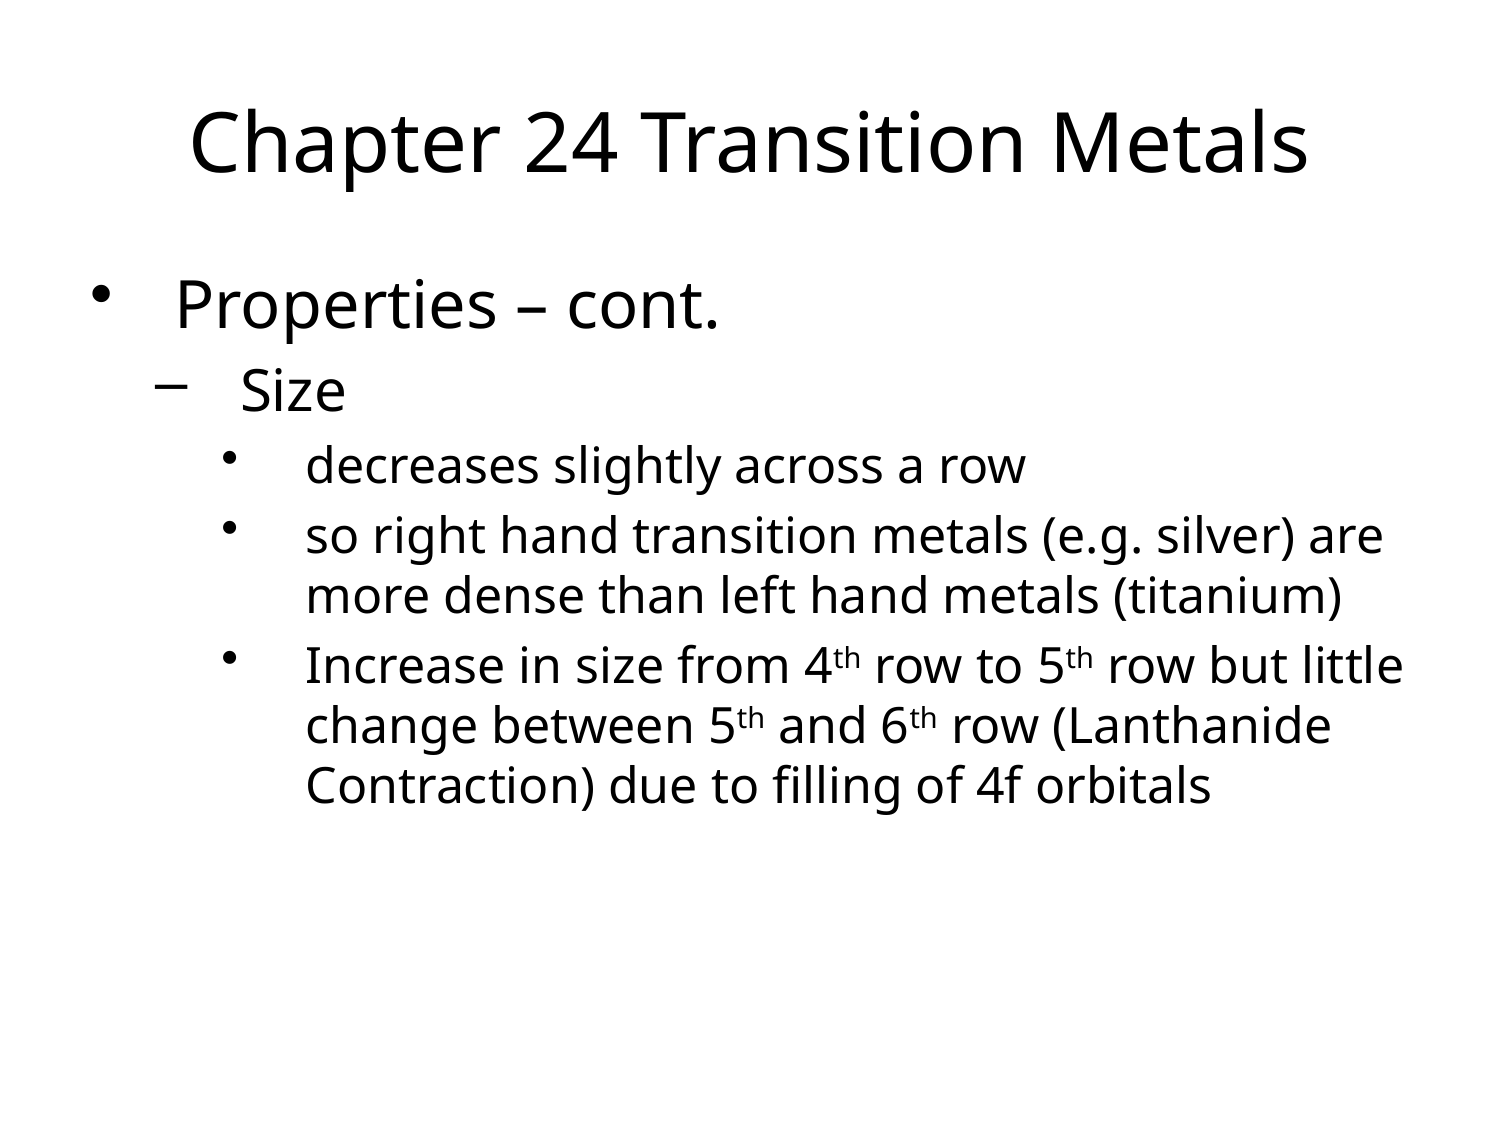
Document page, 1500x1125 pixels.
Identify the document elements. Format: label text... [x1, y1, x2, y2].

list Properties – cont. Size decreases slightly across a row so right hand transition metals (e.g. silver) are more dense than left hand metals (titanium) Increase in size from 4th row to 5th row but little change between 5th and 6th row (Lanthanide Contraction) due to filling of 4f orbitals [75, 254, 1425, 997]
title Chapter 24 Transition Metals [75, 45, 1425, 233]
